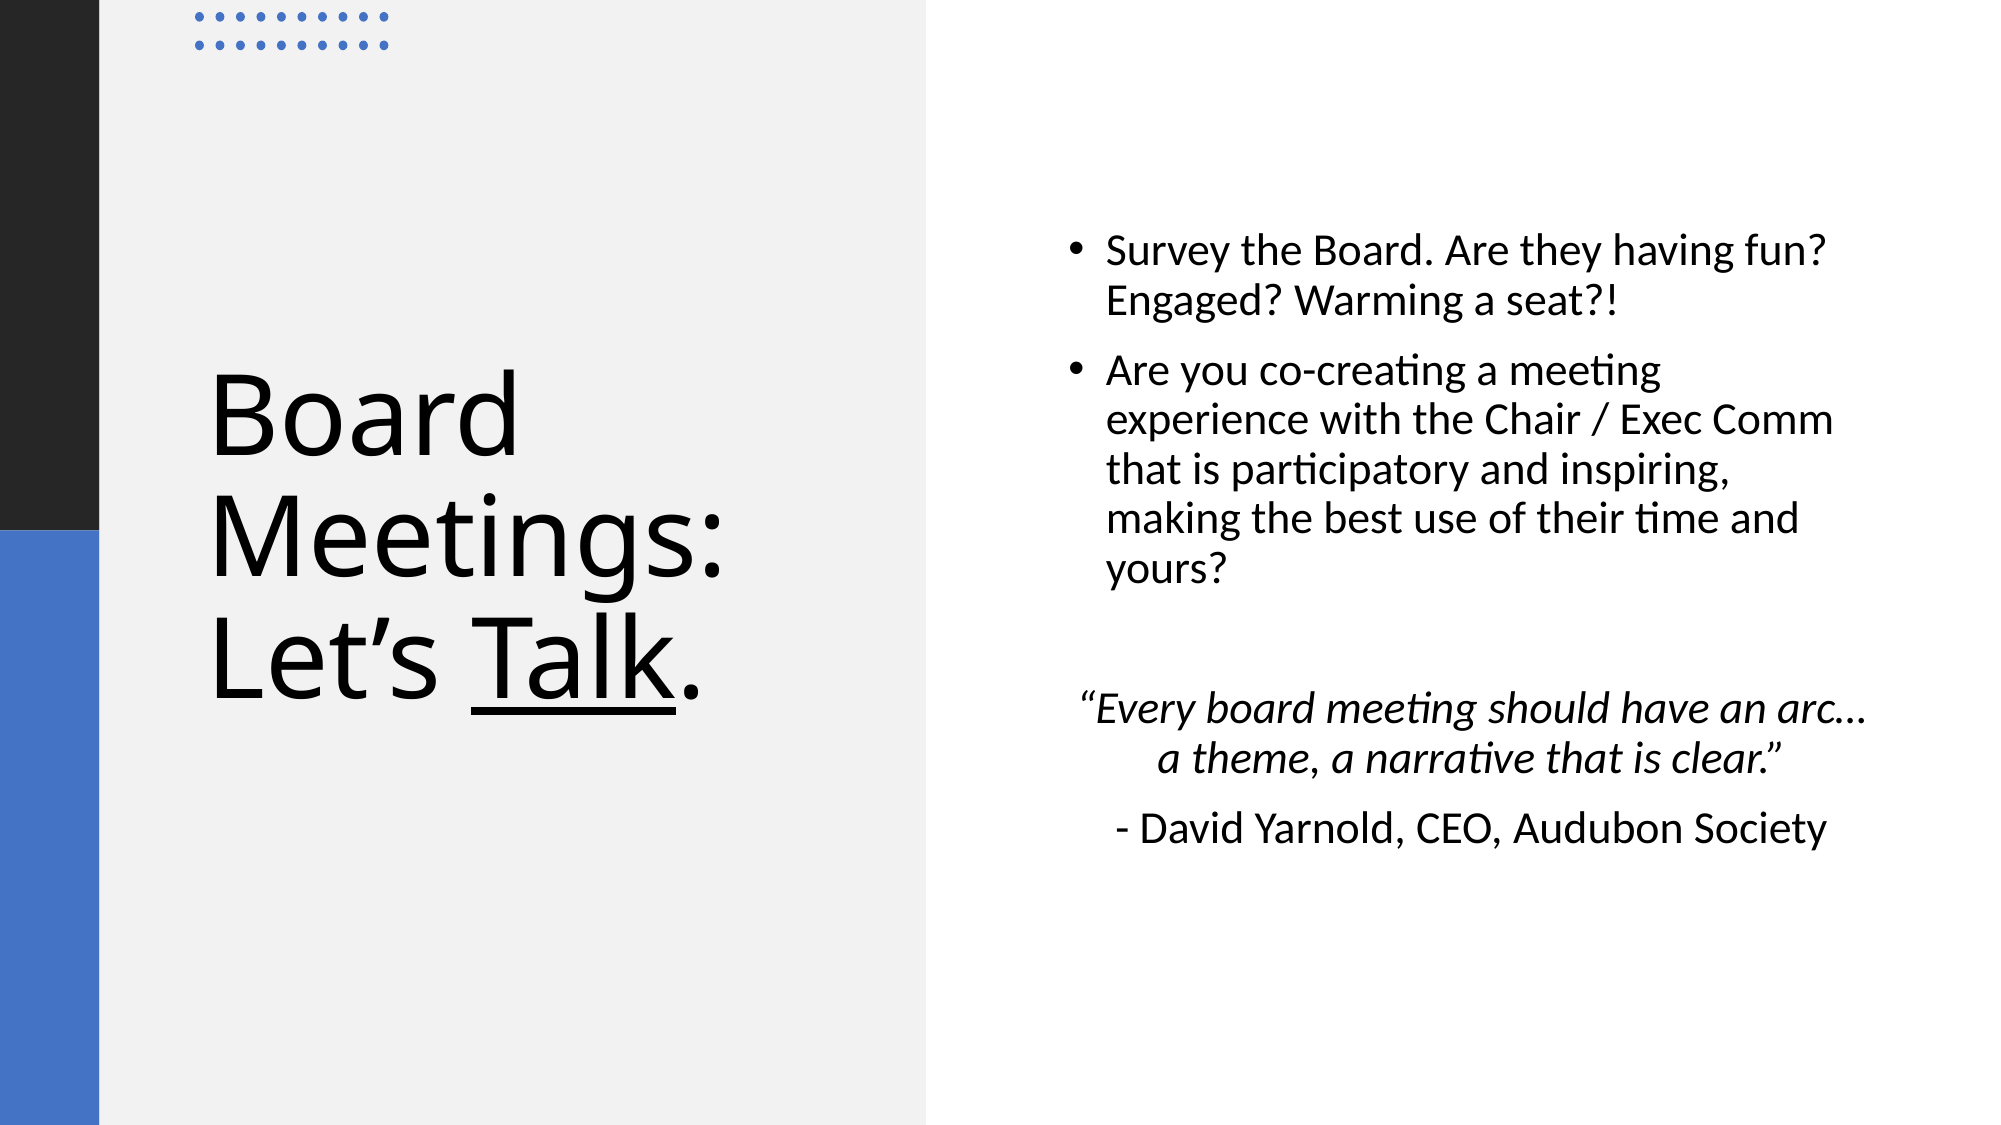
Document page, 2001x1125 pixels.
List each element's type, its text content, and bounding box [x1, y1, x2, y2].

text_box [927, 0, 2000, 1125]
title Board Meetings: Let’s Talk. [191, 218, 836, 862]
text_box [99, 0, 927, 1125]
text_box [0, 0, 99, 529]
text_box [0, 529, 99, 1125]
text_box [194, 11, 389, 51]
list Survey the Board. Are they having fun? Engaged? Warming a seat?! Are you co-creating a meeting experience with the Chair / Exec Comm that is participatory and inspiring, making the best use of their time and yours? “Every board meeting should have an arc… a theme, a narrative that is clear.” - David Yarnold, CEO, Audubon Society [1053, 81, 1890, 998]
